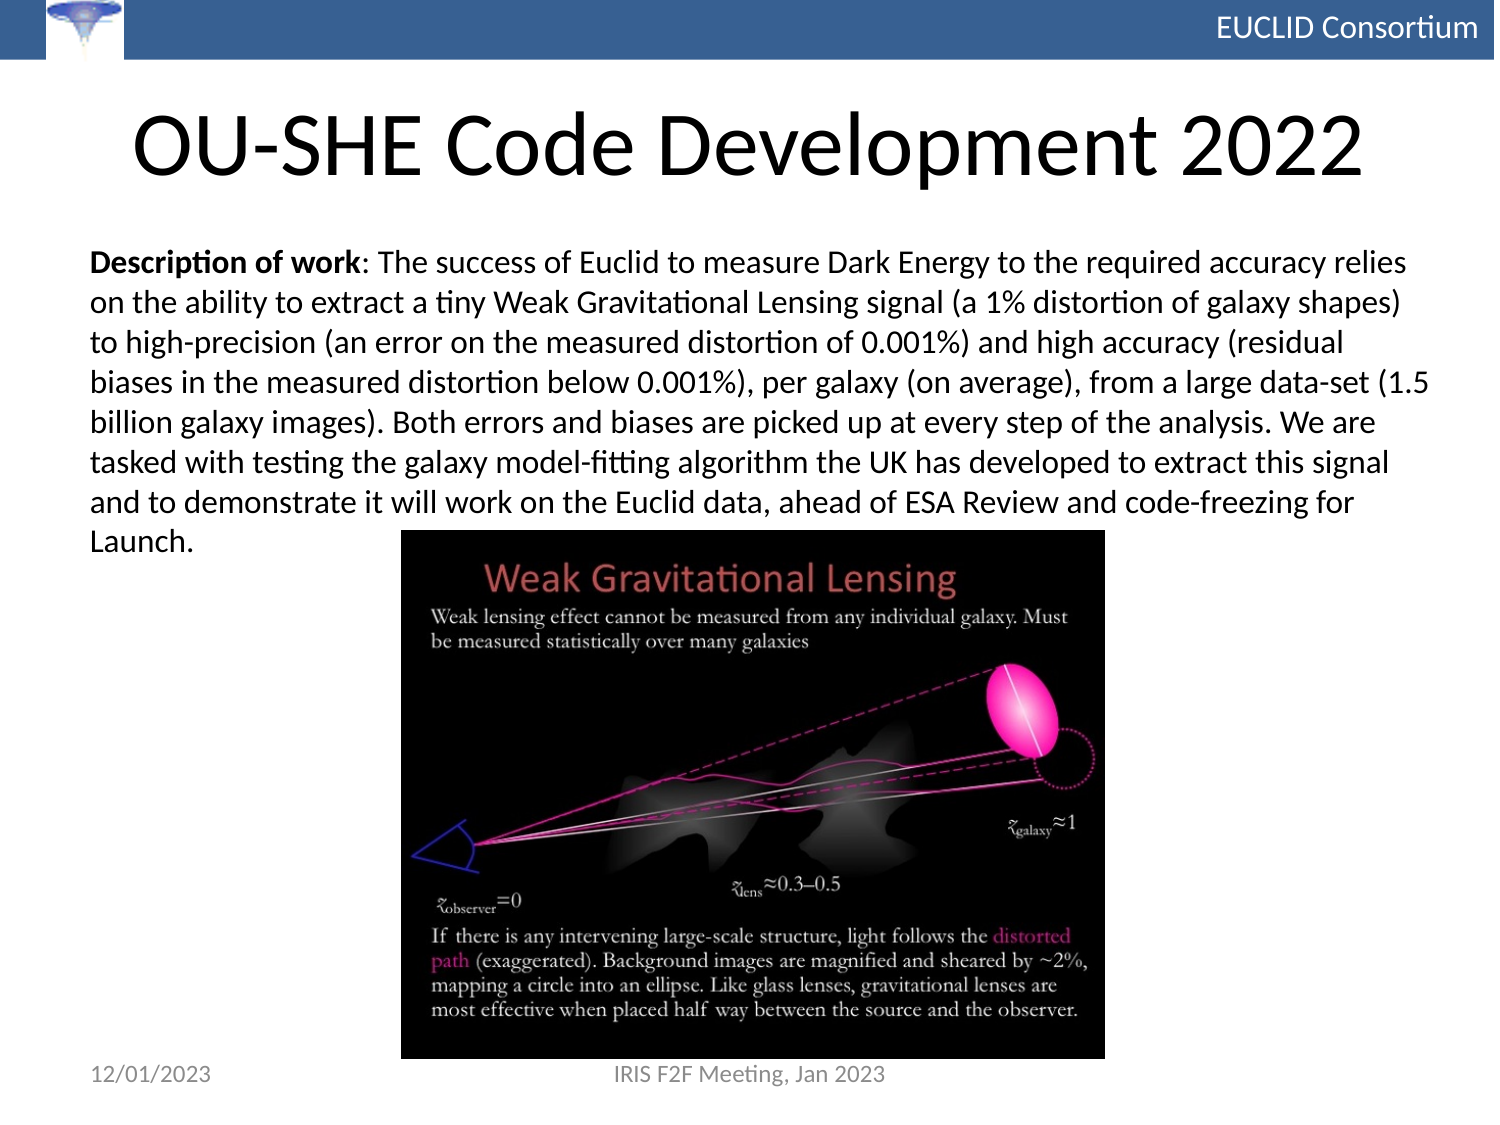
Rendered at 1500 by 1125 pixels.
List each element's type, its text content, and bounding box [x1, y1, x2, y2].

picture [46, 0, 124, 64]
footer IRIS F2F Meeting, Jan 2023 [512, 1066, 988, 1103]
text_box Description of work: The success of Euclid to measure Dark Energy to the required accuracy relies on the ability to extract a tiny Weak Gravitational Lensing signal (a 1% distortion of galaxy shapes) to high-precision (an error on the measured distortion of 0.001%) and high accuracy (residual biases in the measured distortion below 0.001%), per galaxy (on average), from a large data-set (1.5 billion galaxy images). Both errors and biases are picked up at every step of the analysis. We are tasked with testing the galaxy model-fitting algorithm the UK has developed to extract this signal and to demonstrate it will work on the Euclid data, ahead of ESA Review and code-freezing for Launch. [75, 232, 1447, 567]
title OU-SHE Code Development 2022 [75, 45, 1425, 232]
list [401, 530, 1105, 1059]
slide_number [75, 1042, 425, 1103]
